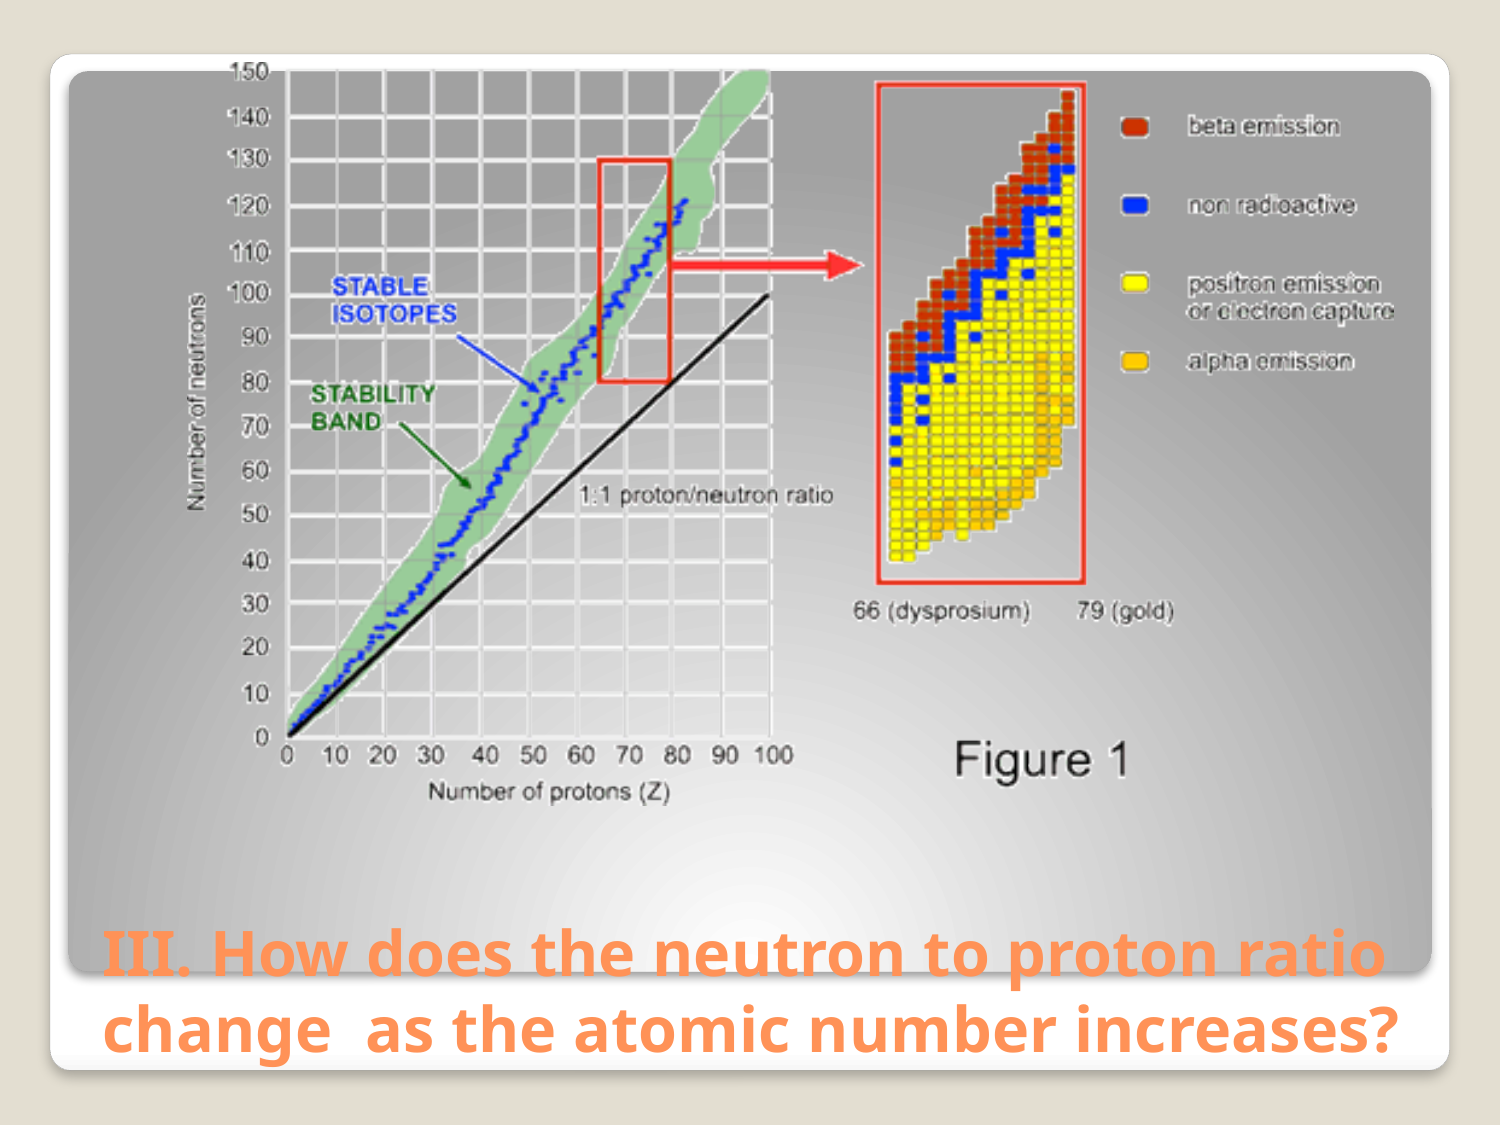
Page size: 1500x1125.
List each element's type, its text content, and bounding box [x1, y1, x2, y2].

picture [187, 62, 1394, 806]
title III. How does the neutron to proton ratio change as the atomic number increases? [87, 900, 1430, 1073]
